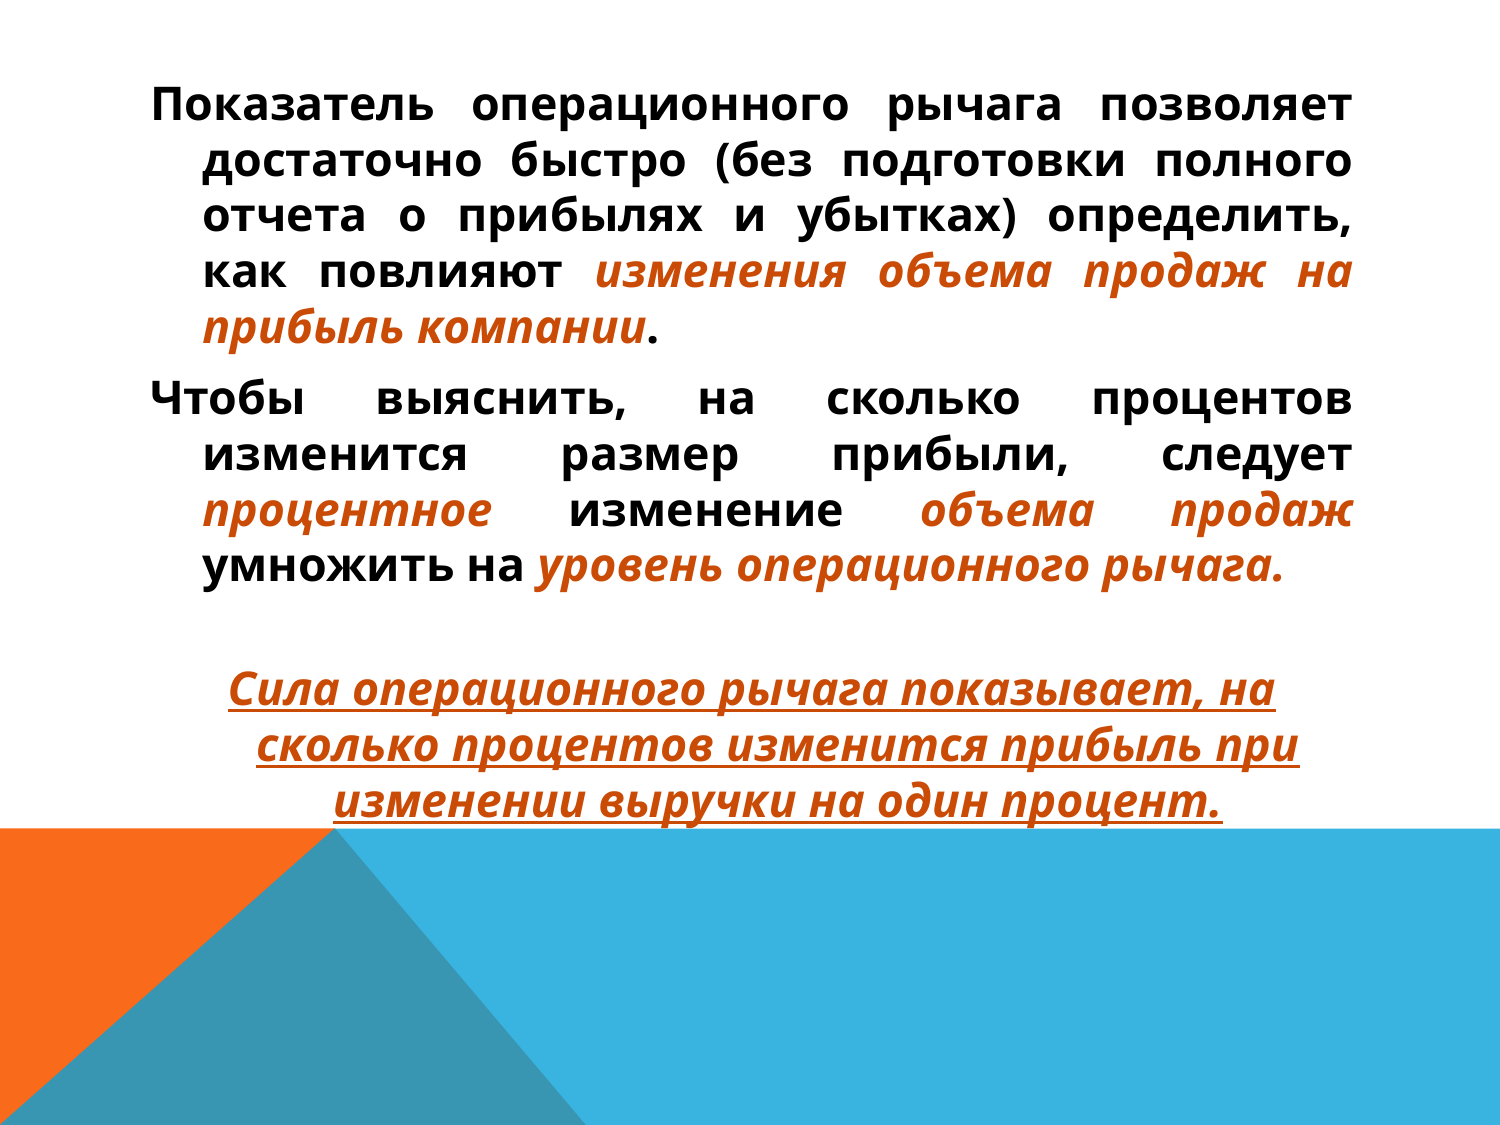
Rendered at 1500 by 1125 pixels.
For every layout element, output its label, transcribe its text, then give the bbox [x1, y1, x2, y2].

list Показатель операционного рычага позволяет достаточно быстро (без подготовки полного отчета о прибылях и убытках) определить, как повлияют изменения объема продаж на прибыль компании. Чтобы выяснить, на сколько процентов изменится размер прибыли, следует процентное изменение объема продаж умножить на уровень операционного рычага. Сила операционного рычага показывает, на сколько процентов изменится прибыль при изменении выручки на один процент. [135, 66, 1369, 846]
